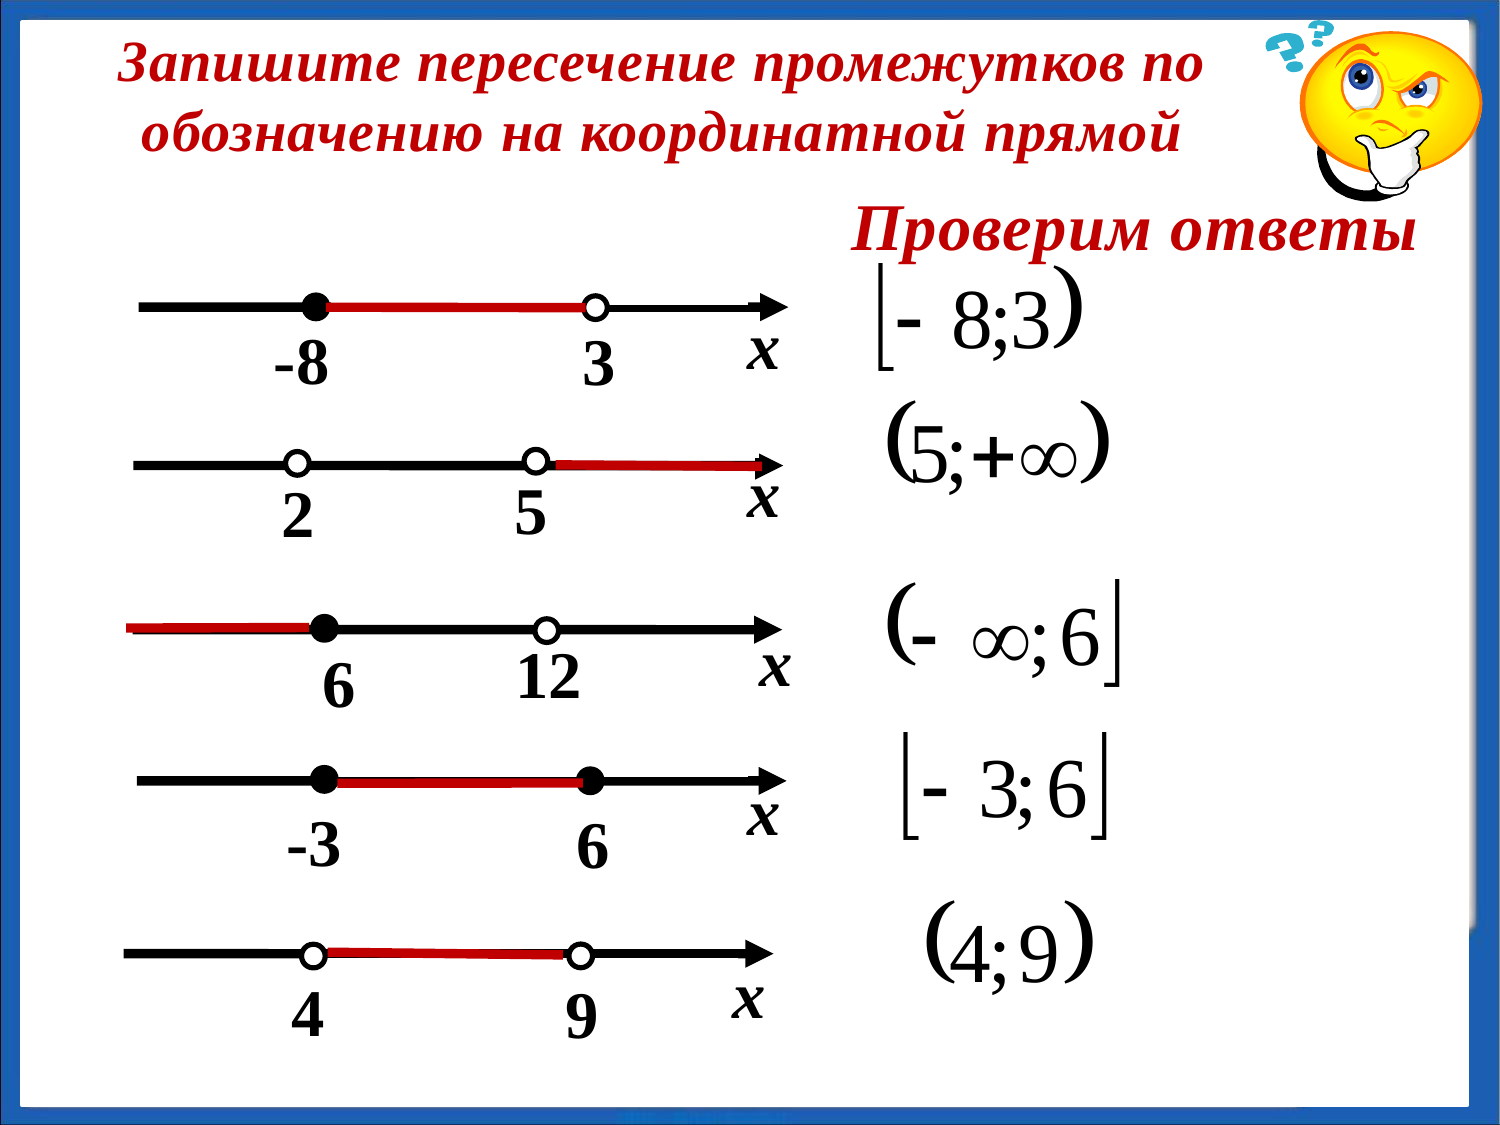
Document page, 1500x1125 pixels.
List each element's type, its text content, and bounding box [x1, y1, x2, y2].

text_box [129, 610, 809, 731]
picture [0, 0, 1500, 1125]
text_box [888, 731, 1119, 854]
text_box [138, 292, 796, 408]
text_box Проверим ответы [816, 176, 1434, 272]
text_box Запишите пересечение промежутков по обозначению на координатной прямой [103, 16, 1222, 171]
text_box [327, 951, 564, 956]
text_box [873, 579, 1138, 701]
text_box [20, 20, 1469, 1107]
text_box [133, 443, 796, 560]
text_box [134, 760, 797, 892]
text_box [117, 924, 782, 1062]
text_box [873, 397, 1117, 519]
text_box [862, 262, 1086, 385]
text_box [911, 896, 1100, 1019]
